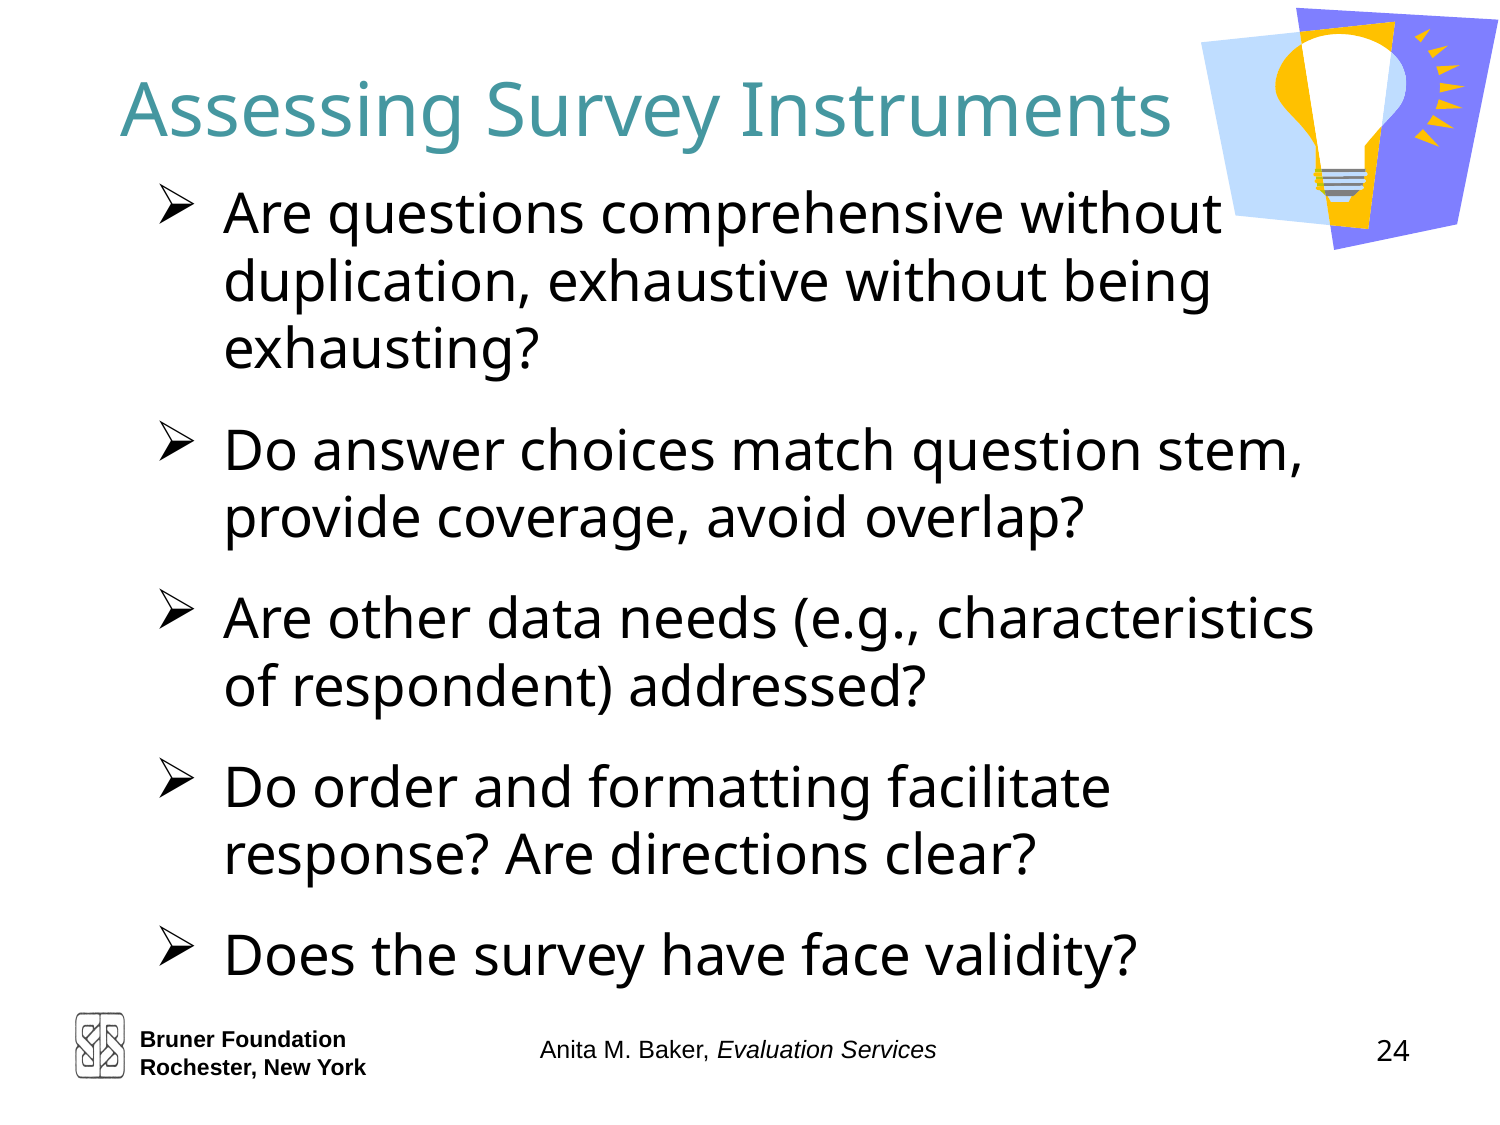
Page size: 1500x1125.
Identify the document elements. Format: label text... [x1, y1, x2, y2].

title Assessing Survey Instruments [105, 49, 1195, 163]
footer Anita M. Baker, Evaluation Services [525, 1026, 975, 1112]
picture [1200, 7, 1499, 251]
text_box Bruner Foundation Rochester, New York [125, 1017, 400, 1088]
slide_number 24 [1074, 1024, 1426, 1103]
list Are questions comprehensive without duplication, exhaustive without being exhausting? Do answer choices match question stem, provide coverage, avoid overlap? Are other data needs (e.g., characteristics of respondent) addressed? Do order and formatting facilitate response? Are directions clear? Does the survey have face validity? [105, 170, 1395, 996]
picture [75, 1012, 125, 1079]
